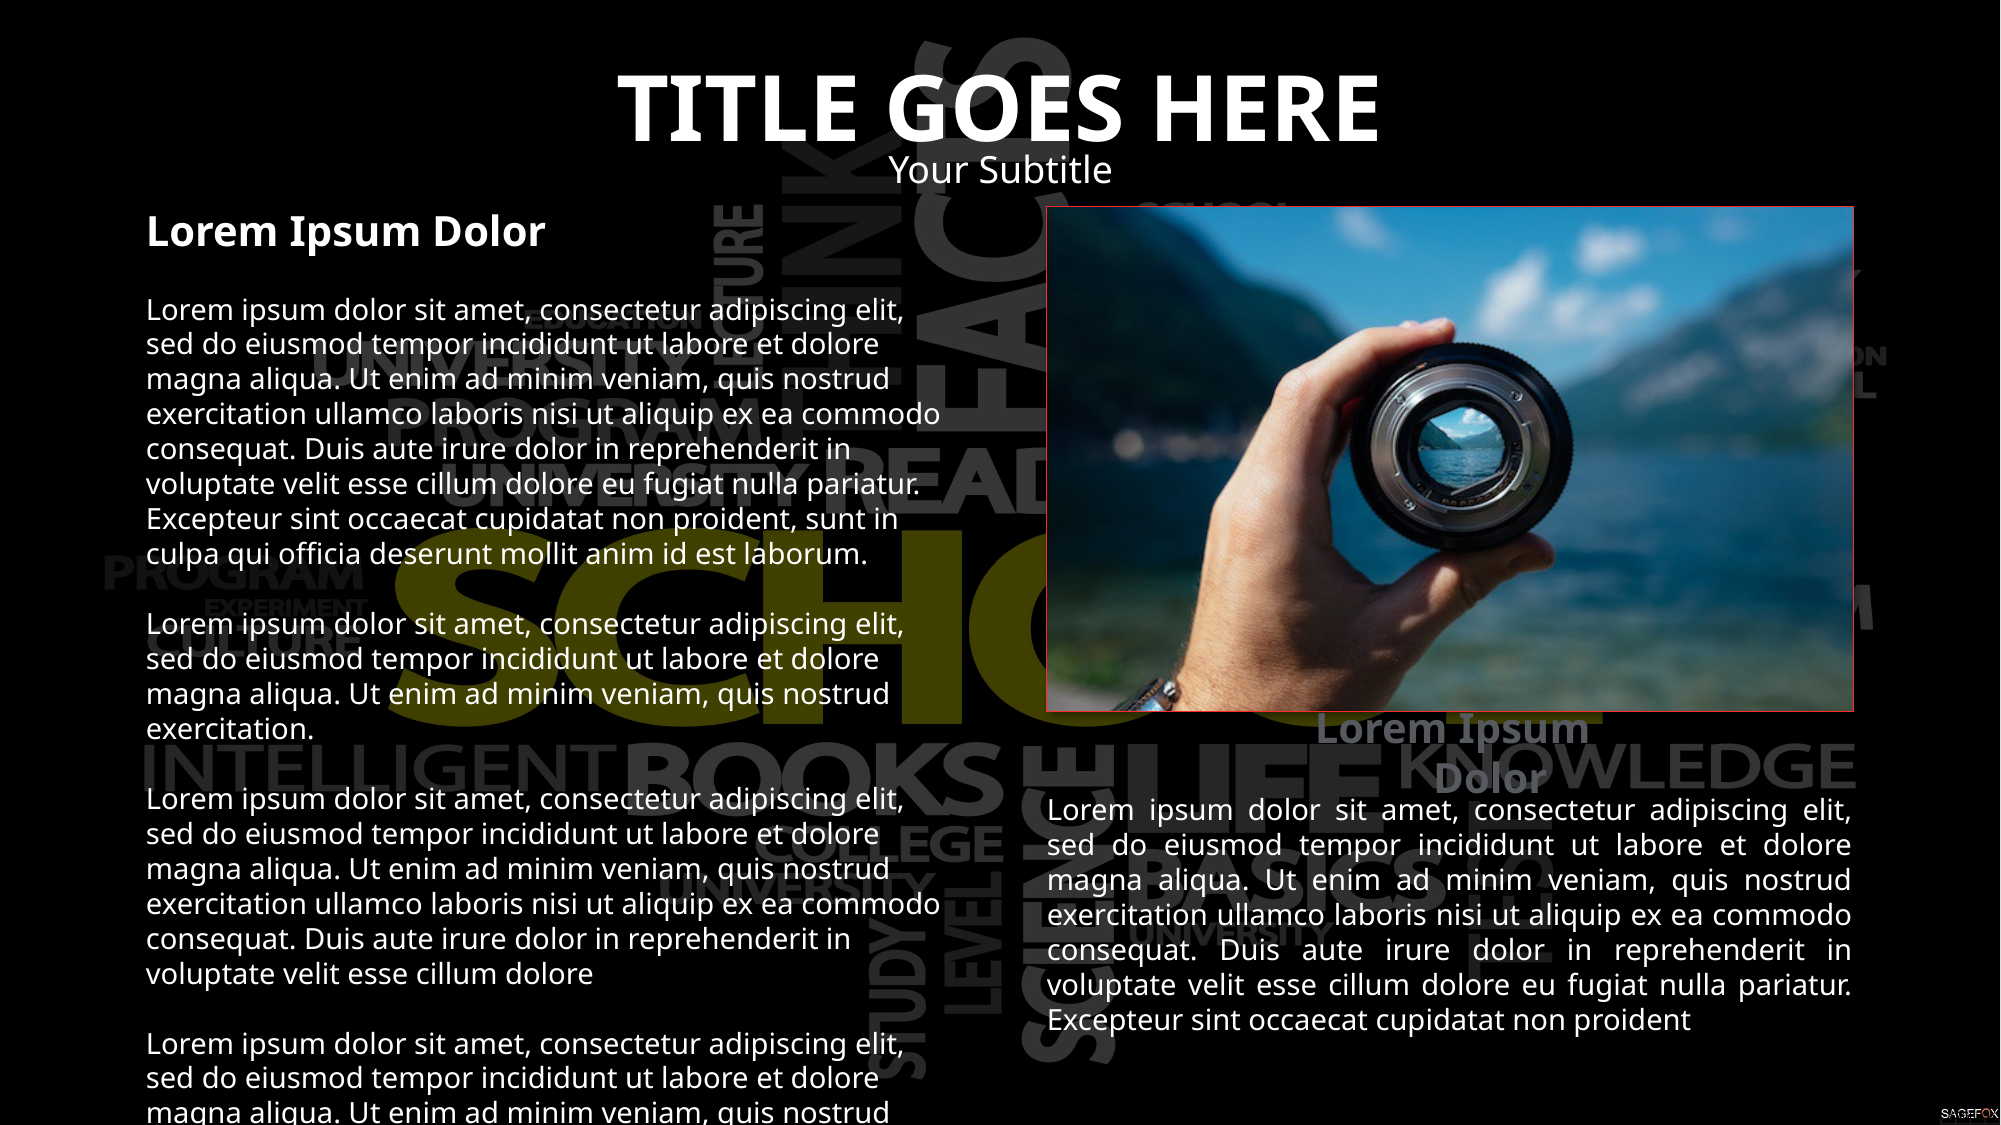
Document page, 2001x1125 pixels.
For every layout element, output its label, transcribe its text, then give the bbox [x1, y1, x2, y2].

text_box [548, 42, 1452, 199]
picture [0, 0, 2001, 1125]
text_box Lorem Ipsum Dolor [145, 207, 952, 252]
text_box Lorem ipsum dolor sit amet, consectetur adipiscing elit, sed do eiusmod tempor incididunt ut labore et dolore magna aliqua. Ut enim ad minim veniam, quis nostrud exercitation ullamco laboris nisi ut aliquip ex ea commodo consequat. Duis aute irure dolor in reprehenderit in voluptate velit esse cillum dolore eu fugiat nulla pariatur. Excepteur sint occaecat cupidatat non proident, sunt in culpa qui officia deserunt mollit anim id est laborum. Lorem ipsum dolor sit amet, consectetur adipiscing elit, sed do eiusmod tempor incididunt ut labore et dolore magna aliqua. Ut enim ad minim veniam, quis nostrud exercitation. Lorem ipsum dolor sit amet, consectetur adipiscing elit, sed do eiusmod tempor incididunt ut labore et dolore magna aliqua. Ut enim ad minim veniam, quis nostrud exercitation ullamco laboris nisi ut aliquip ex ea commodo consequat. Duis aute irure dolor in reprehenderit in voluptate velit esse cillum dolore Lorem ipsum dolor sit amet, consectetur adipiscing elit, sed do eiusmod tempor incididunt ut labore et dolore magna aliqua. Ut enim ad minim veniam, quis nostrud exercitation. [145, 290, 952, 1125]
text_box Lorem ipsum dolor sit amet, consectetur adipiscing elit, sed do eiusmod tempor incididunt ut labore et dolore magna aliqua. Ut enim ad minim veniam, quis nostrud exercitation ullamco laboris nisi ut aliquip ex ea commodo consequat. Duis aute irure dolor in reprehenderit in voluptate velit esse cillum dolore eu fugiat nulla pariatur. Excepteur sint occaecat cupidatat non proident [1046, 791, 1853, 1036]
text_box Lorem Ipsum Dolor [1272, 729, 1633, 774]
